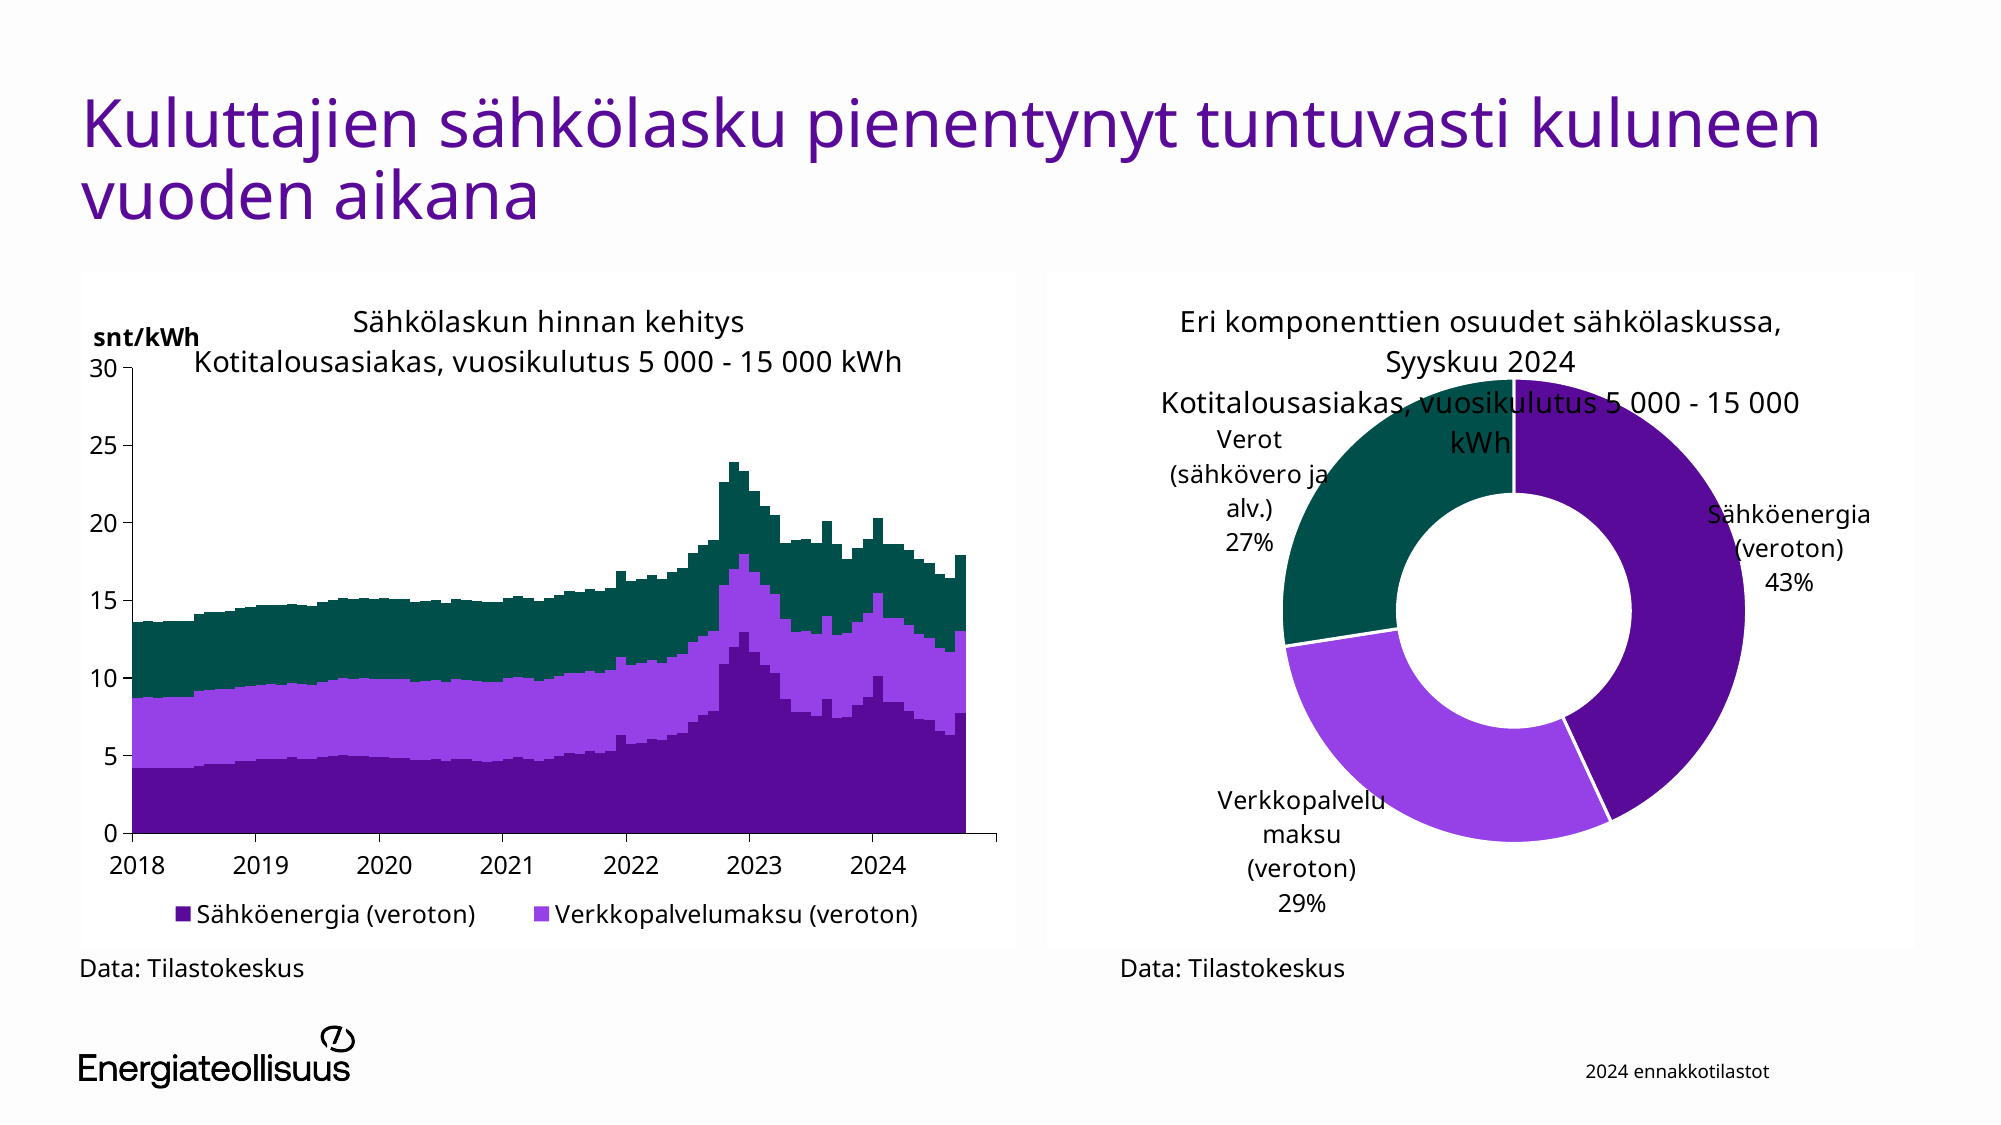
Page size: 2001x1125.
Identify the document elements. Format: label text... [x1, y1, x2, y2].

picture [79, 1023, 355, 1089]
title Kuluttajien sähkölasku pienentynyt tuntuvasti kuluneen vuoden aikana [81, 82, 1916, 247]
chart [81, 270, 1017, 949]
footer 2024 ennakkotilastot [1108, 1042, 1770, 1103]
text_box Data: Tilastokeskus [1119, 949, 1868, 985]
chart [1046, 270, 1916, 949]
list Data: Tilastokeskus [79, 948, 1073, 985]
